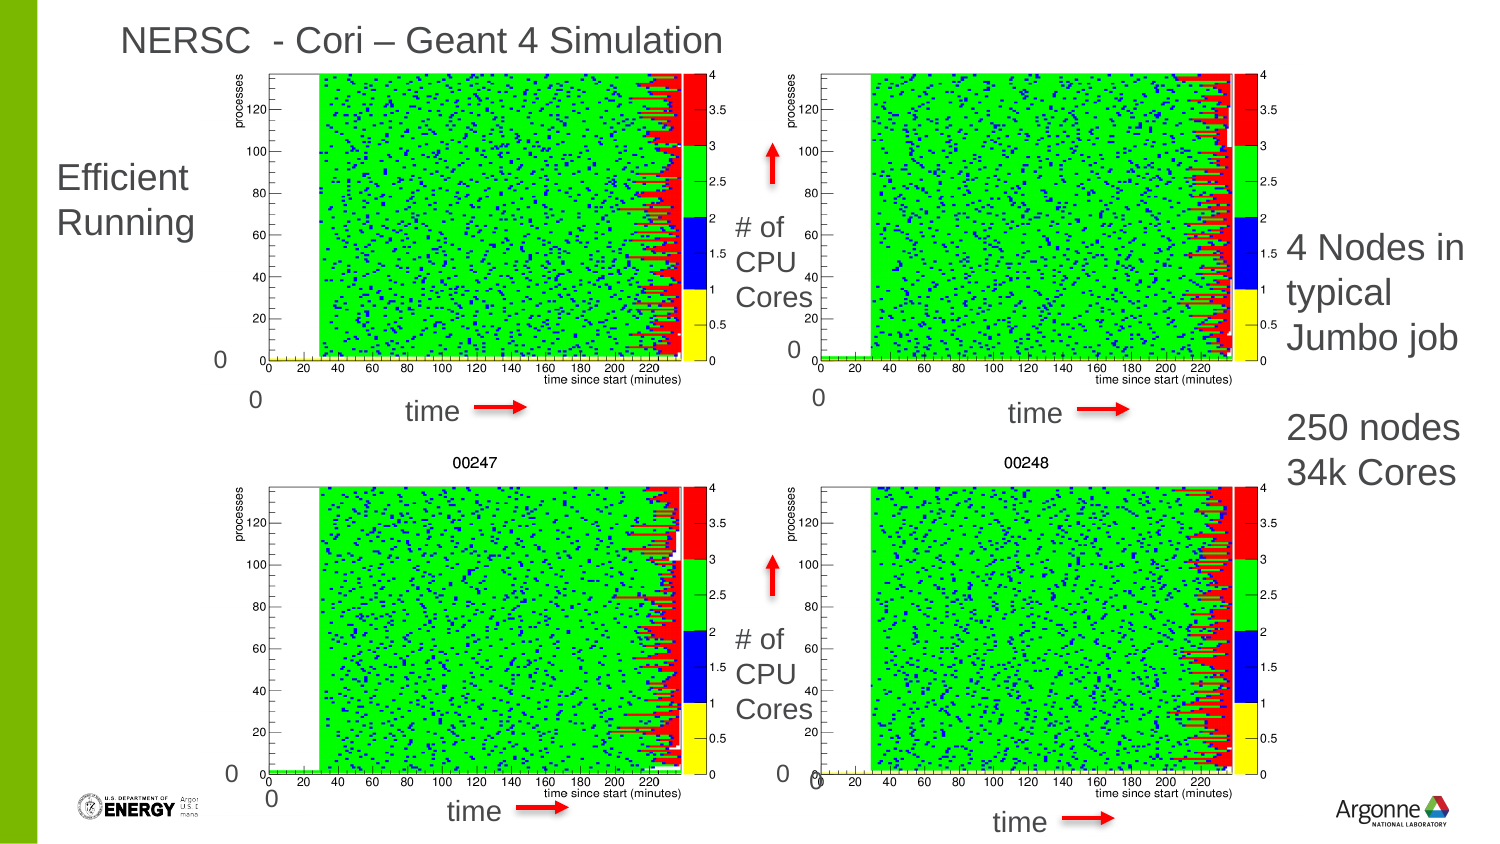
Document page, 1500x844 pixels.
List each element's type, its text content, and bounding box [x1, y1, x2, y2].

text_box Efficient Running [41, 145, 192, 251]
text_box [977, 795, 1116, 844]
text_box 4 Nodes in typical Jumbo job 250 nodes 34k Cores [1306, 215, 1491, 500]
picture [1330, 787, 1458, 834]
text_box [390, 384, 528, 436]
picture [75, 8, 1302, 836]
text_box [720, 554, 839, 735]
text_box 0 [113, 759, 192, 805]
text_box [431, 784, 570, 836]
text_box NERSC - Cori – Geant 4 Simulation [105, 8, 198, 69]
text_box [720, 142, 839, 323]
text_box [992, 386, 1131, 438]
